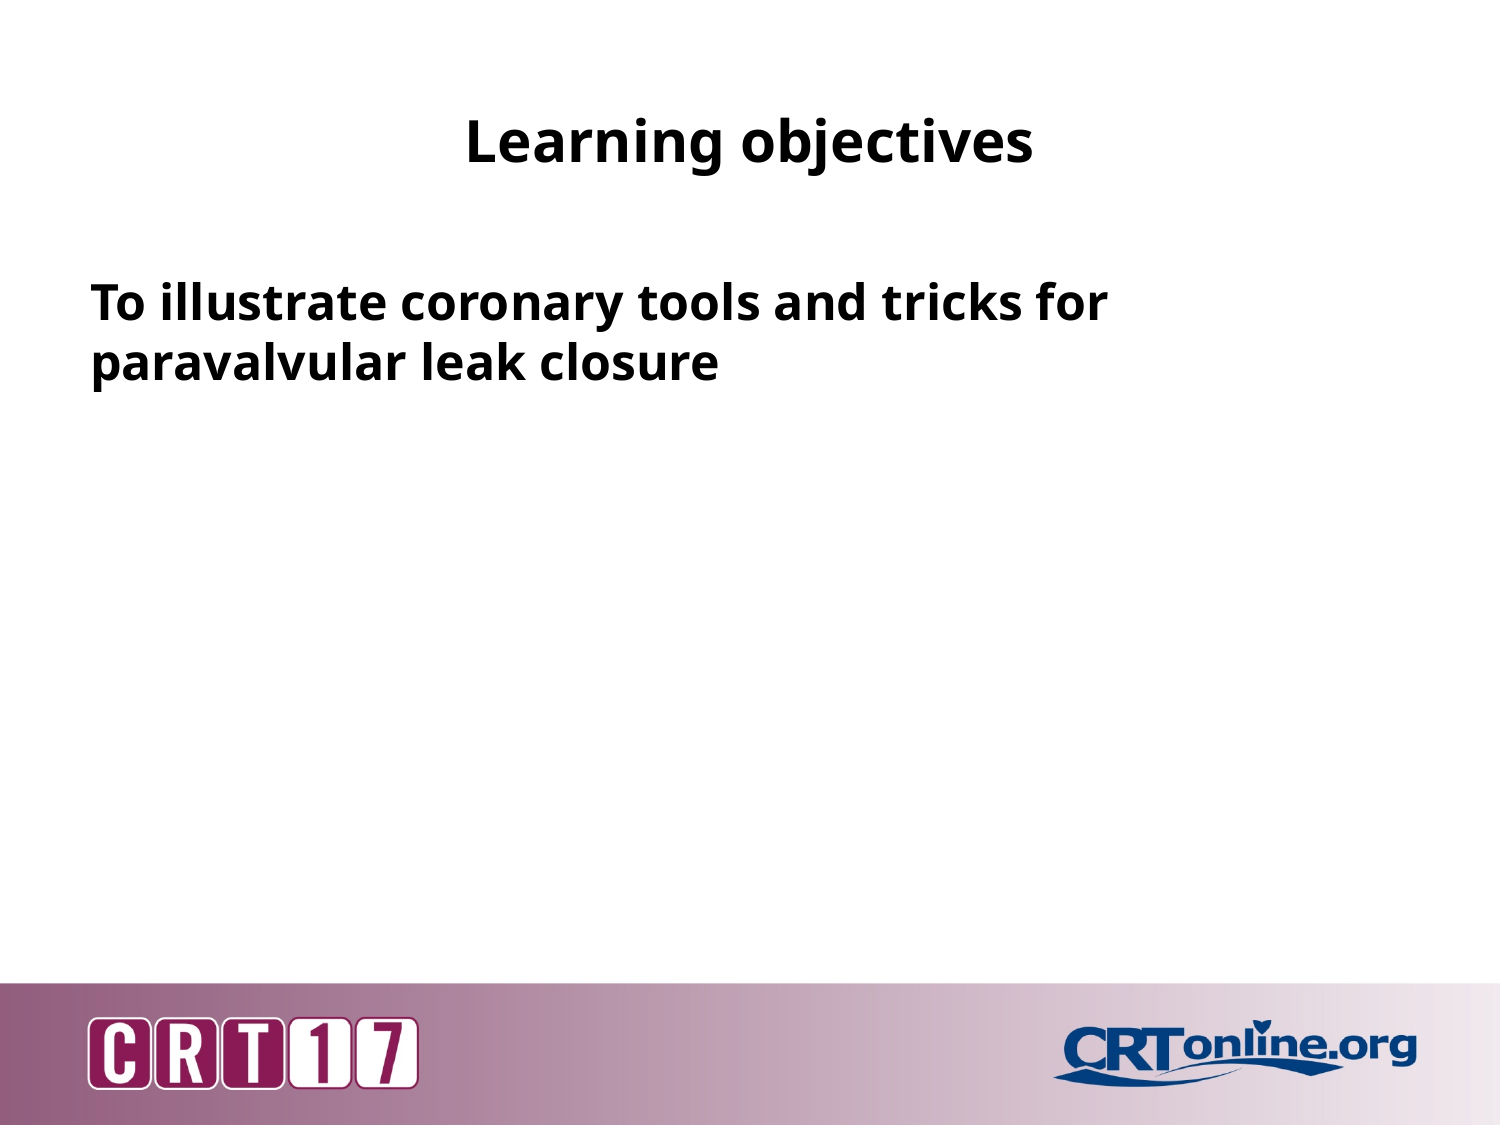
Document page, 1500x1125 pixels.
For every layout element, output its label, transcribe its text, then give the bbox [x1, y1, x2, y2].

list To illustrate coronary tools and tricks for paravalvular leak closure [75, 262, 1425, 1005]
picture [0, 0, 1500, 1125]
title Learning objectives [75, 45, 1425, 233]
